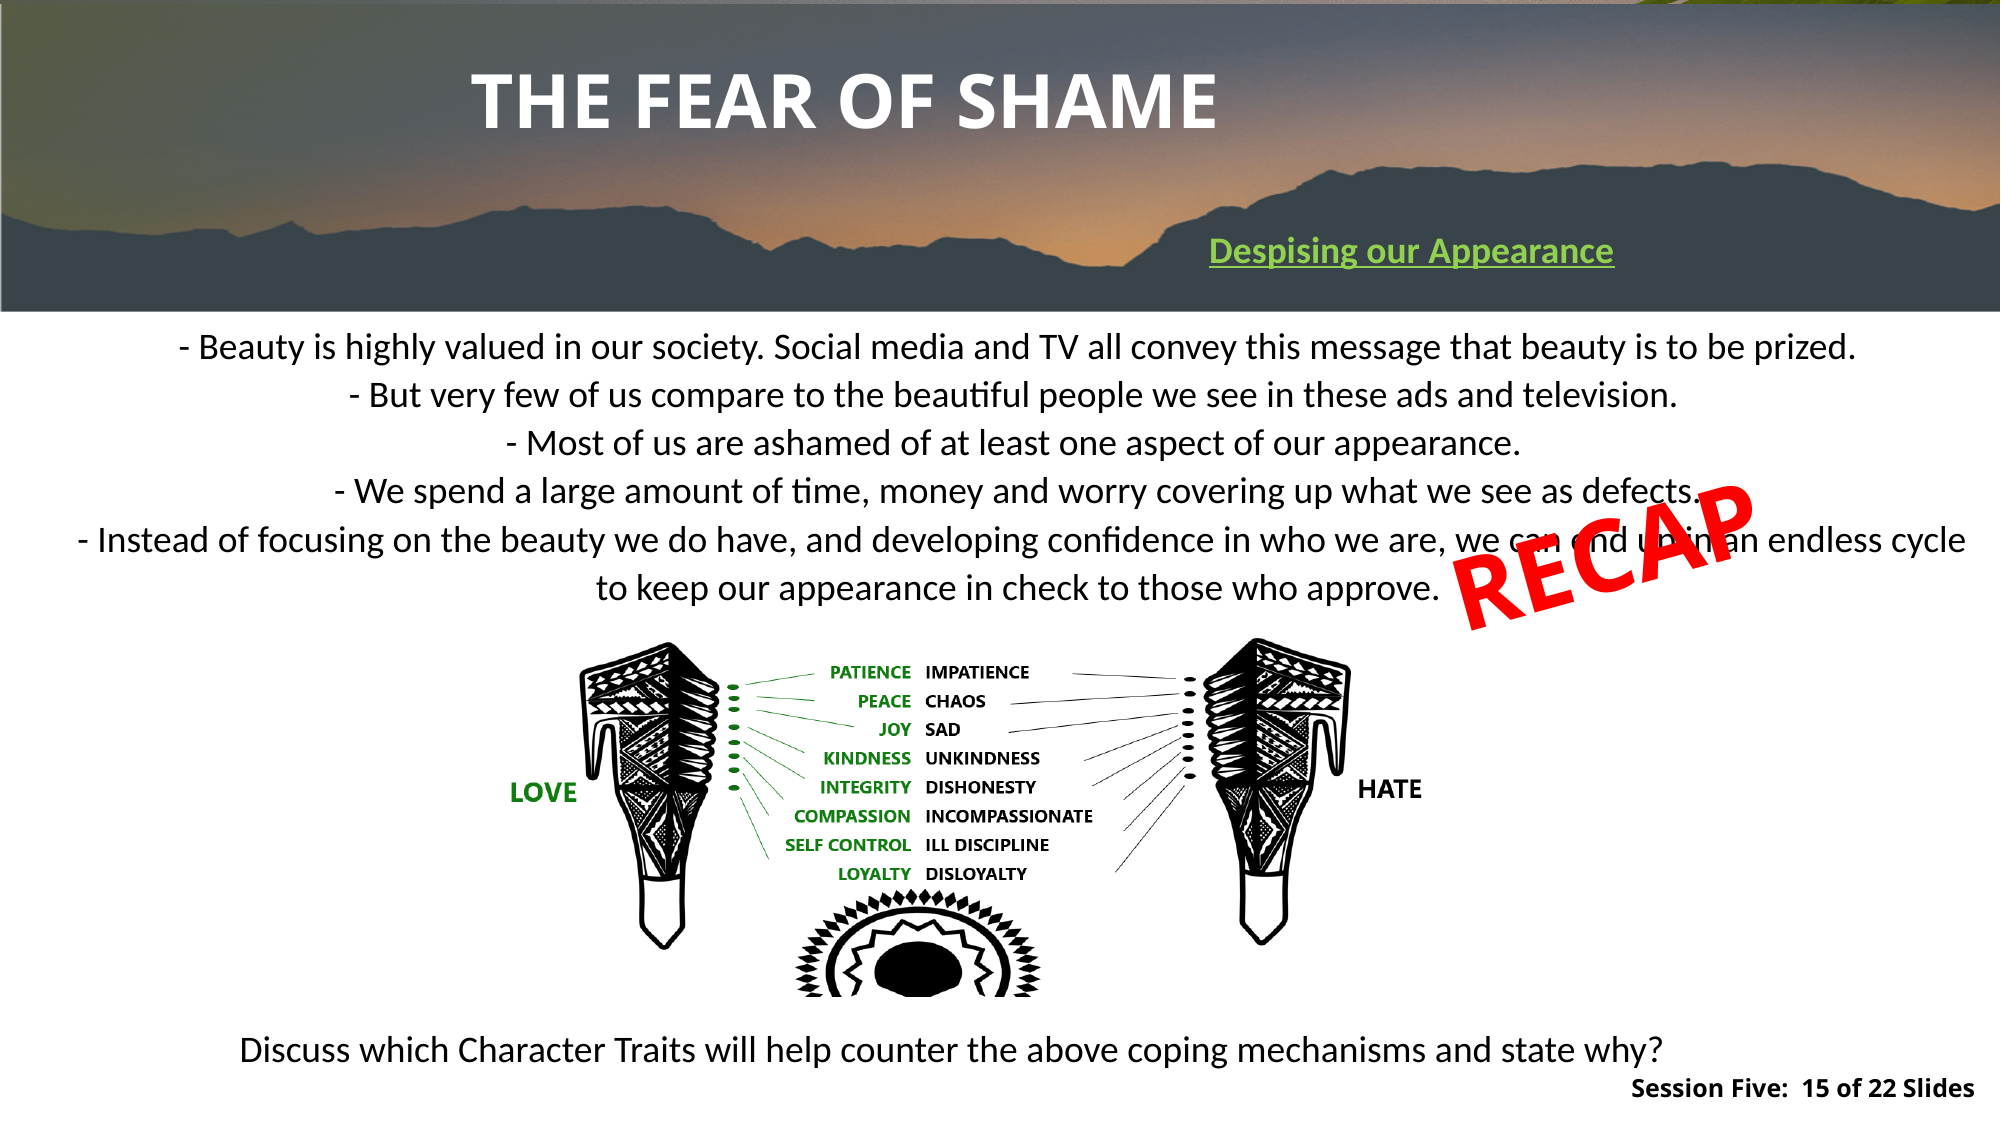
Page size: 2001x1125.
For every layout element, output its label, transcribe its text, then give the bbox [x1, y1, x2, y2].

text_box - Beauty is highly valued in our society. Social media and TV all convey this message that beauty is to be prized. - But very few of us compare to the beautiful people we see in these ads and television. - Most of us are ashamed of at least one aspect of our appearance. - We spend a large amount of time, money and worry covering up what we see as defects. - Instead of focusing on the beauty we do have, and developing confidence in who we are, we can end up in an endless cycle to keep our appearance in check to those who approve. [0, 312, 2000, 616]
picture [497, 624, 1434, 997]
text_box Discuss which Character Traits will help counter the above coping mechanisms and state why? [224, 1017, 2000, 1078]
text_box Session Five: 15 of 22 Slides [1616, 1053, 2000, 1113]
text_box RECAP [1399, 445, 1786, 624]
picture [0, 0, 2000, 312]
